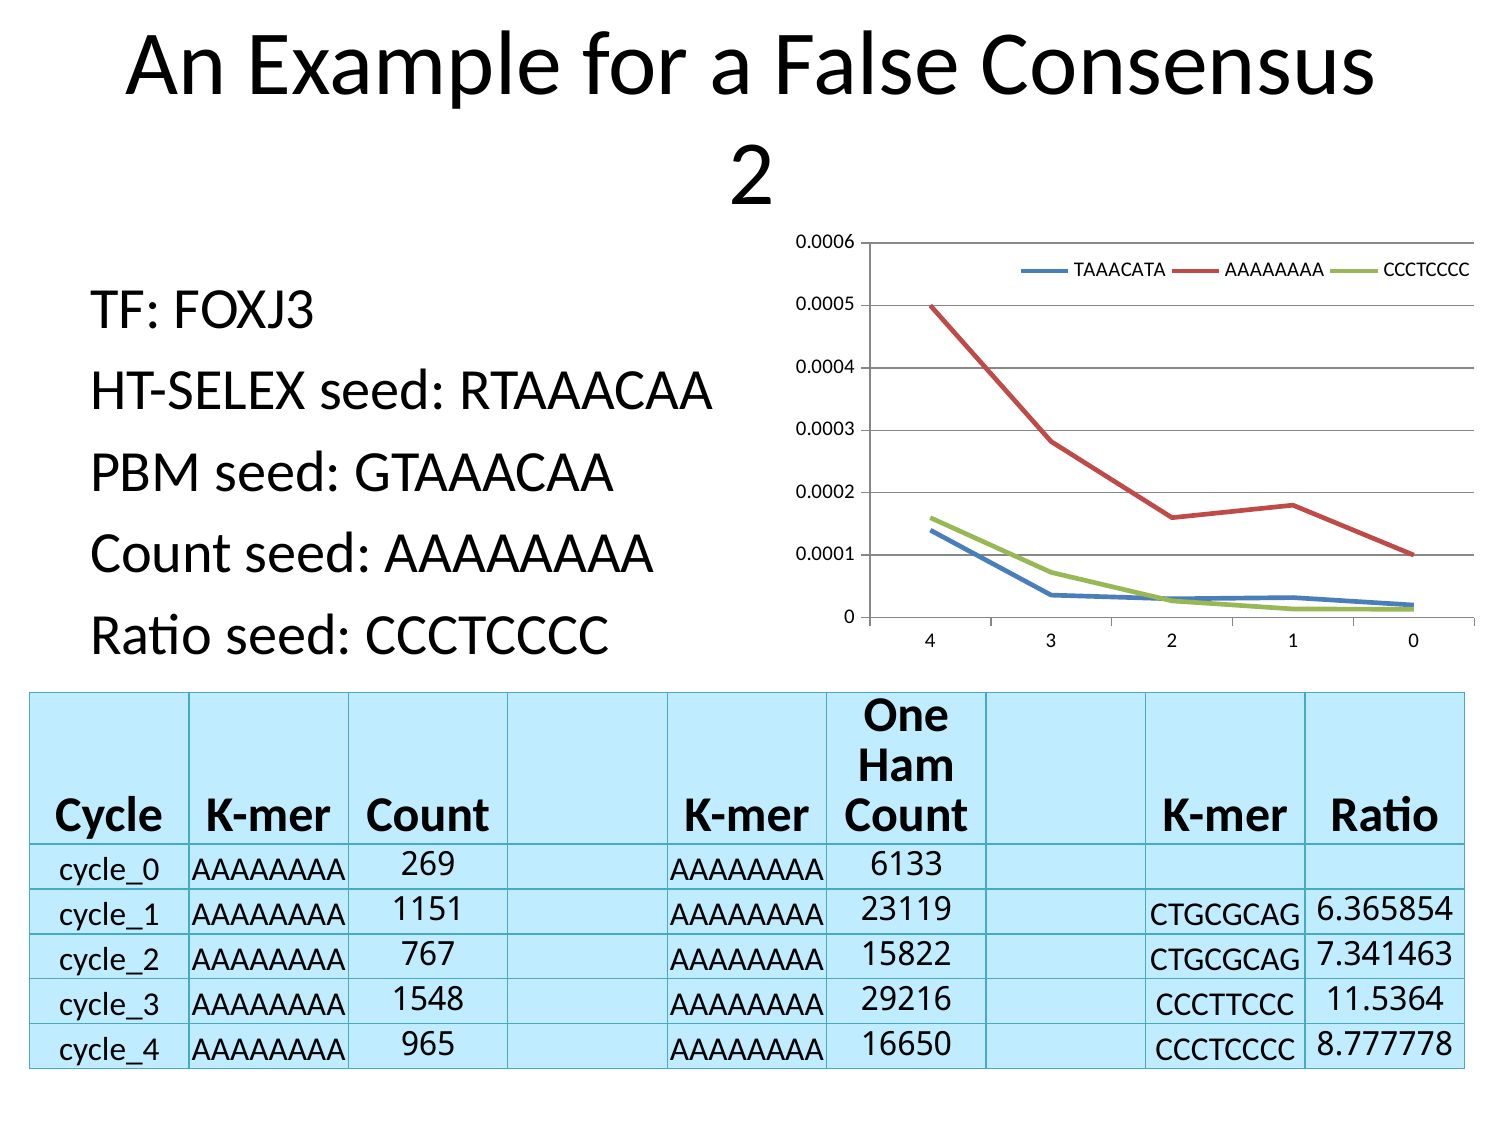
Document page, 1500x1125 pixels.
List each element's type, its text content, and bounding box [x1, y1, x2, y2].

table_cell [508, 845, 667, 888]
table_cell 23119 [827, 890, 985, 933]
table_cell [987, 935, 1145, 978]
table_cell [1146, 845, 1304, 888]
table_cell 7.341463 [1306, 935, 1464, 978]
table_cell [987, 1024, 1145, 1068]
table_cell cycle_3 [30, 979, 188, 1023]
table_cell CCCTTCCC [1146, 979, 1304, 1023]
table_cell 15822 [827, 935, 985, 978]
table_cell 6133 [827, 845, 985, 888]
table_header K-mer [668, 693, 826, 843]
table_cell 11.5364 [1306, 979, 1464, 1023]
table_cell [508, 890, 667, 933]
table_cell [987, 979, 1145, 1023]
table_cell CCCTCCCC [1146, 1024, 1304, 1068]
table_header K-mer [190, 693, 348, 843]
table_header K-mer [1146, 693, 1304, 843]
table_cell 965 [349, 1024, 507, 1068]
table_cell cycle_4 [30, 1024, 188, 1068]
table_cell 767 [349, 935, 507, 978]
table_cell 6.365854 [1306, 890, 1464, 933]
table_cell 8.777778 [1306, 1024, 1464, 1068]
table_header Count [349, 693, 507, 843]
table_cell 16650 [827, 1024, 985, 1068]
table_cell AAAAAAAA [190, 890, 348, 933]
chart [763, 219, 1500, 671]
title An Example for a False Consensus 2 [76, 19, 1427, 207]
table_cell AAAAAAAA [190, 1024, 348, 1068]
table_header Cycle [30, 693, 188, 843]
table_cell AAAAAAAA [668, 845, 826, 888]
table_cell CTGCGCAG [1146, 935, 1304, 978]
table_cell 269 [349, 845, 507, 888]
table_cell [987, 890, 1145, 933]
table_cell [987, 845, 1145, 888]
table_cell AAAAAAAA [190, 979, 348, 1023]
table_cell AAAAAAAA [668, 890, 826, 933]
table_cell cycle_2 [30, 935, 188, 978]
table_header One Ham Count [827, 693, 985, 843]
table_cell 1151 [349, 890, 507, 933]
table_cell AAAAAAAA [190, 845, 348, 888]
table_cell 29216 [827, 979, 985, 1023]
table_cell AAAAAAAA [668, 935, 826, 978]
table_cell AAAAAAAA [668, 1024, 826, 1068]
list TF: FOXJ3 HT-SELEX seed: RTAAACAA PBM seed: GTAAACAA Count seed: AAAAAAAA Ratio seed: CCCTCCCC [75, 262, 1425, 692]
table_cell cycle_1 [30, 890, 188, 933]
table_cell 1548 [349, 979, 507, 1023]
table_cell AAAAAAAA [190, 935, 348, 978]
table_cell [508, 979, 667, 1023]
table_cell [508, 1024, 667, 1068]
table_cell CTGCGCAG [1146, 890, 1304, 933]
table_header [508, 693, 667, 843]
table_header [987, 693, 1145, 843]
table_cell cycle_0 [30, 845, 188, 888]
table_cell [1306, 845, 1464, 888]
table_cell [508, 935, 667, 978]
table_header Ratio [1306, 693, 1464, 843]
table_cell AAAAAAAA [668, 979, 826, 1023]
